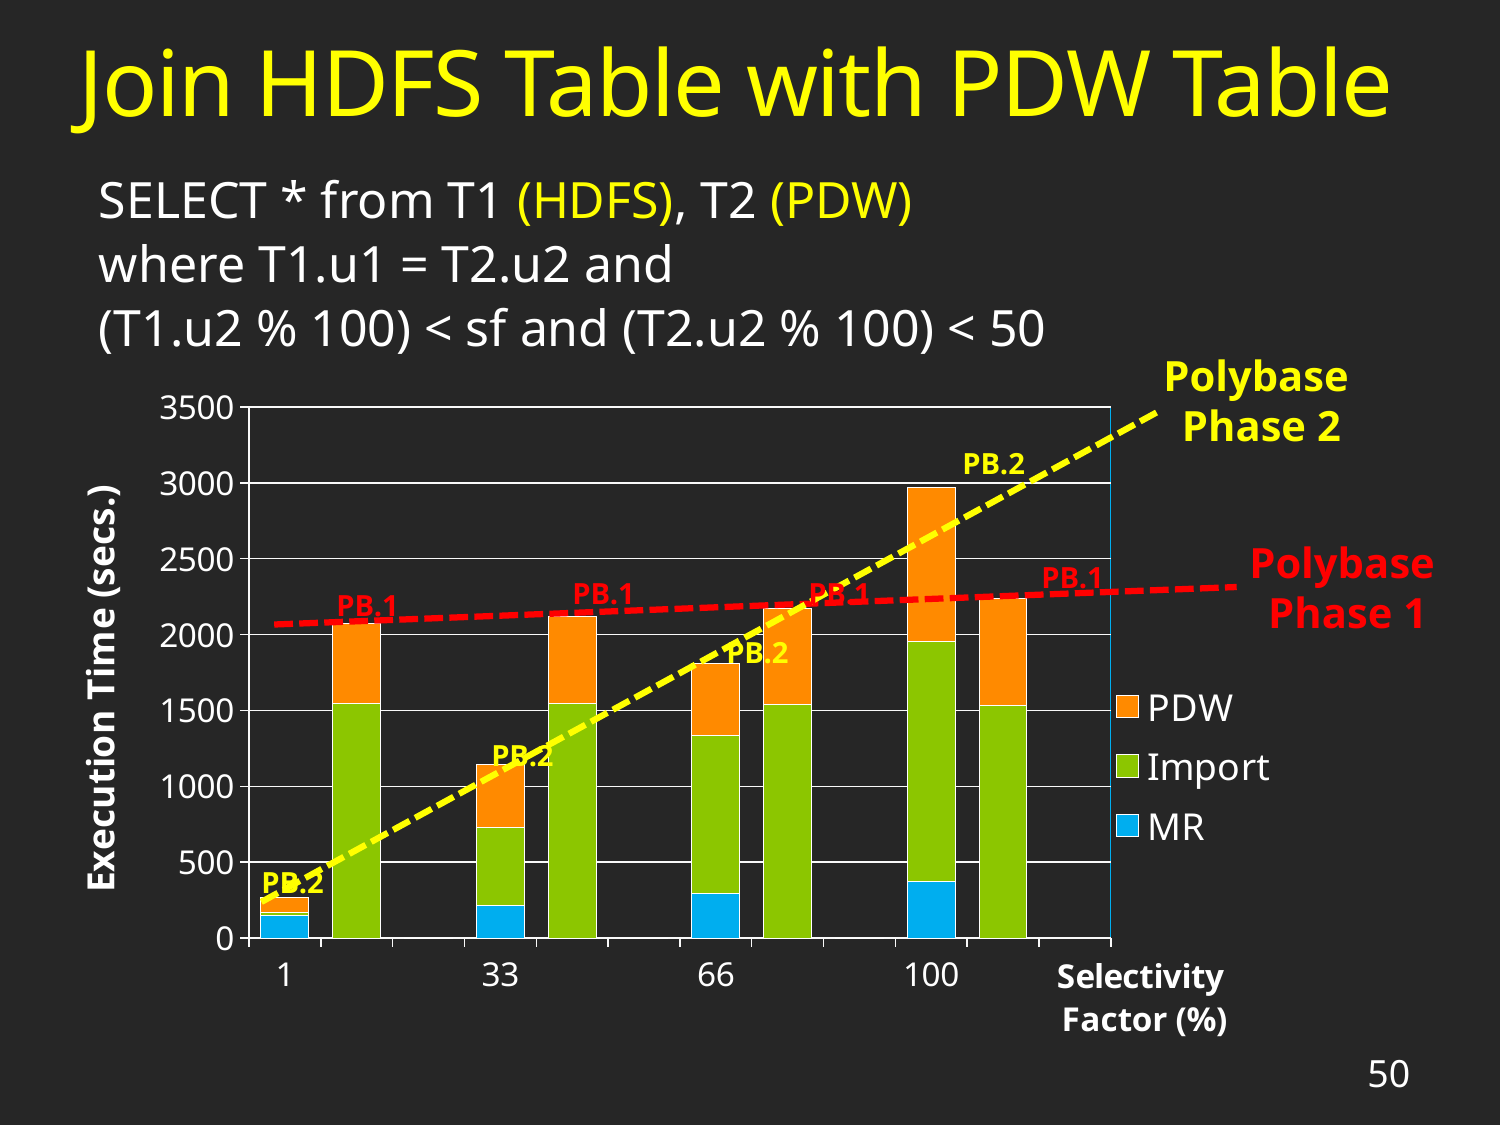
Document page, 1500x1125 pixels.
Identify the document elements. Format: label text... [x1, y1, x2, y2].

text_box 50 [1074, 1042, 1425, 1103]
list SELECT * from T1 (HDFS), T2 (PDW) where T1.u1 = T2.u2 and (T1.u2 % 100) < sf and (T2.u2 % 100) < 50 [56, 174, 1457, 363]
chart [62, 325, 1296, 1051]
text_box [1410, 536, 1488, 638]
title Join HDFS Table with PDW Table [50, 37, 1422, 120]
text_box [261, 349, 1405, 903]
